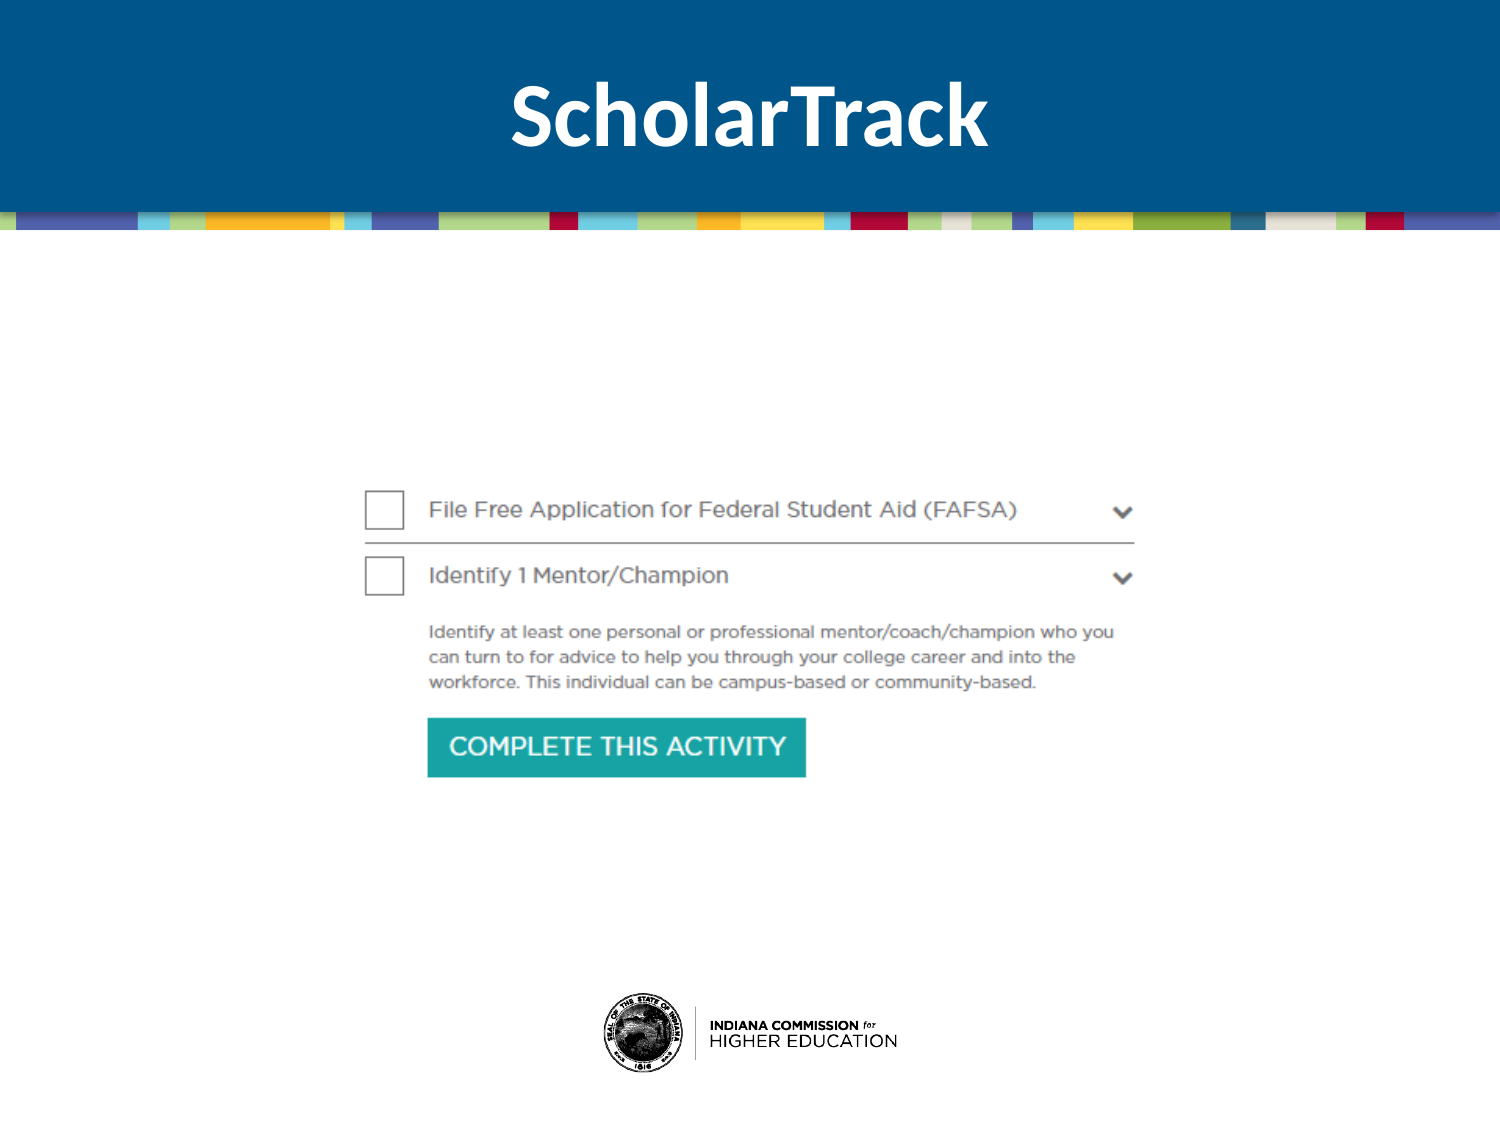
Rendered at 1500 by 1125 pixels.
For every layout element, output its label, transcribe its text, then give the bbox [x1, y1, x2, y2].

picture [0, 212, 1500, 1125]
title ScholarTrack [75, 45, 1425, 174]
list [344, 483, 1155, 784]
